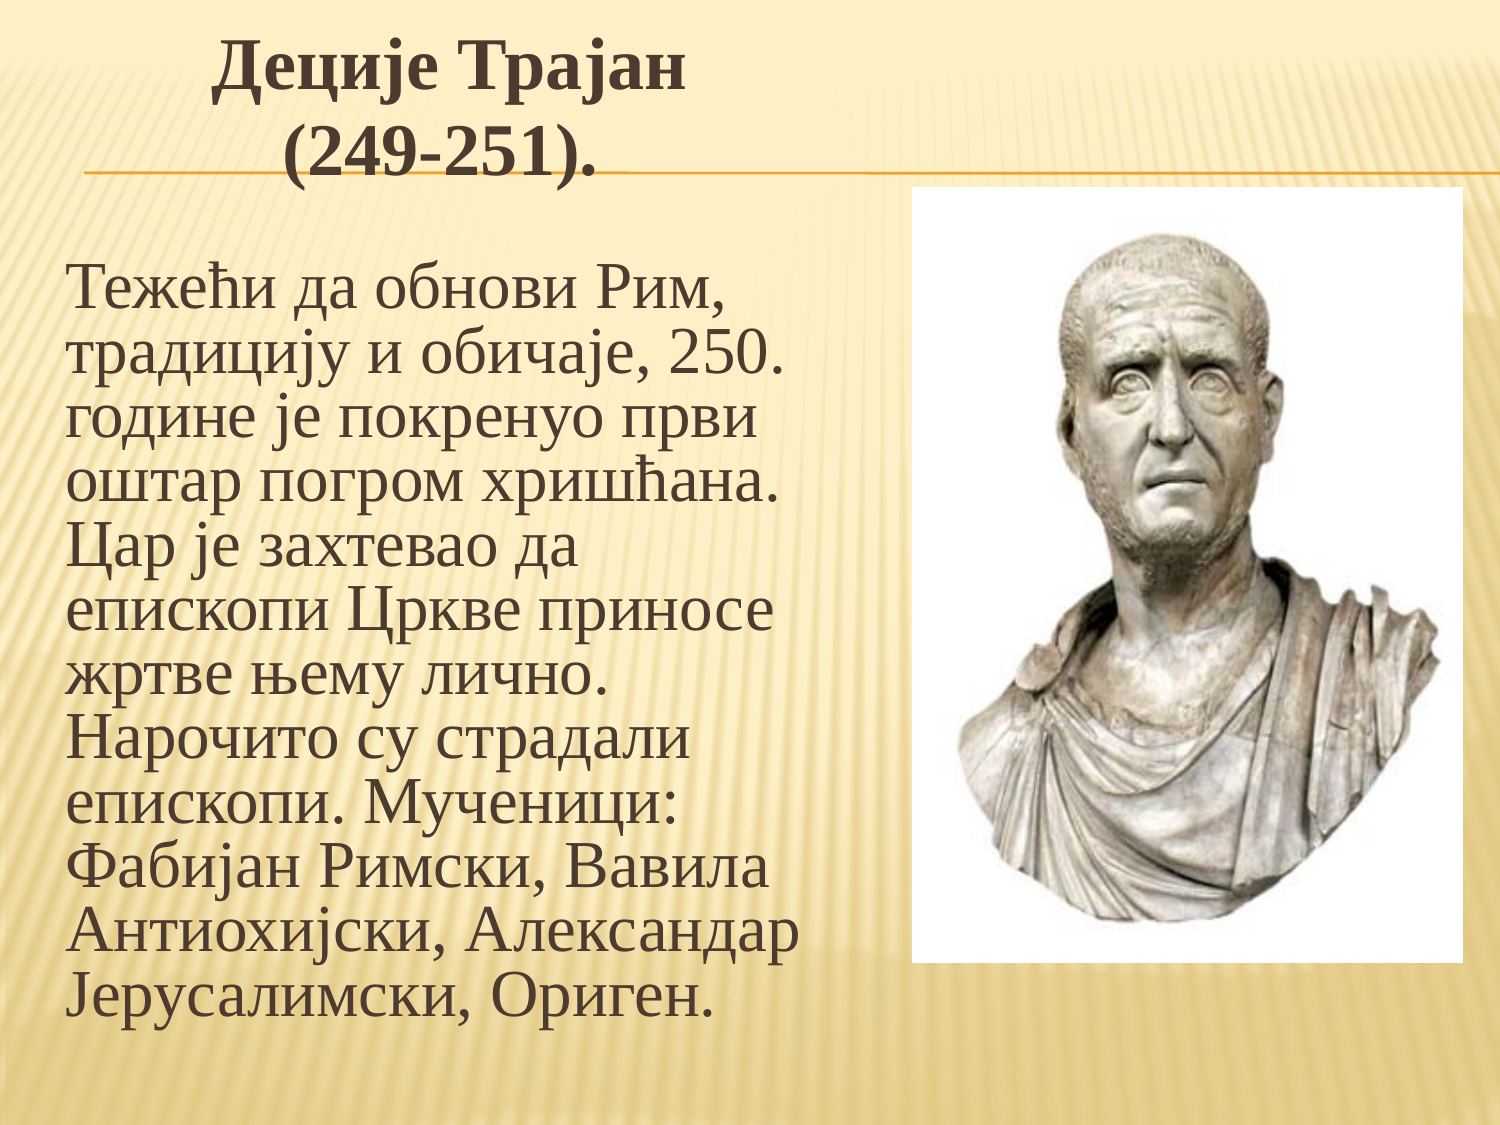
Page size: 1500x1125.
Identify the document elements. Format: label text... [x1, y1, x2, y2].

picture [0, 0, 1500, 1125]
picture [850, 175, 1500, 1125]
list Деције Трајан (249-251). Тежећи да обнови Рим, традицију и обичаје, 250. године је покренуо први оштар погром хришћана. Цар је захтевао да епископи Цркве приносе жртве њему лично. Нарочито су страдали епископи. Мученици: Фабијан Римски, Вавила Антиохијски, Александар Јерусалимски, Ориген. [50, 24, 850, 1125]
